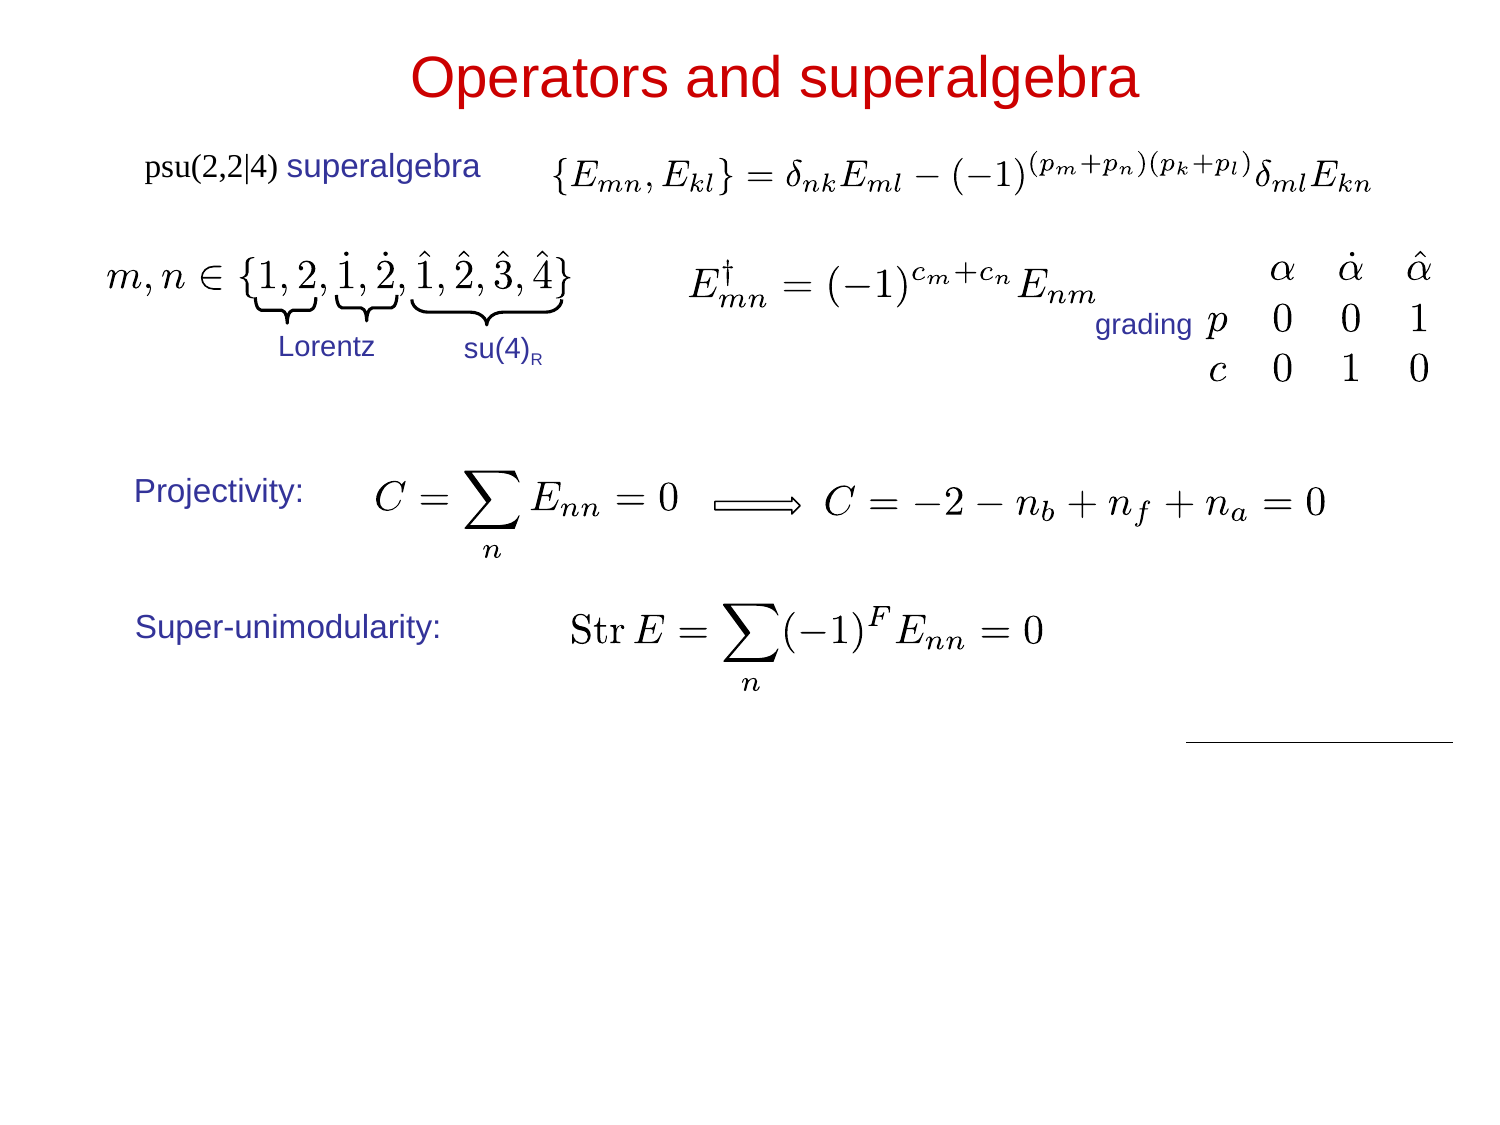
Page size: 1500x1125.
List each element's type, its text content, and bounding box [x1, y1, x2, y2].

text_box Lorentz [263, 320, 391, 370]
text_box [416, 308, 558, 321]
text_box Projectivity: [118, 462, 320, 517]
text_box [1184, 243, 1453, 396]
title Operators and superalgebra [84, 15, 1467, 134]
text_box psu(2,2|4) superalgebra [127, 136, 498, 193]
text_box [714, 496, 801, 515]
text_box [257, 308, 314, 324]
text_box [550, 147, 1371, 197]
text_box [568, 600, 1043, 692]
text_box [372, 467, 678, 559]
text_box su(4)R [449, 321, 558, 376]
text_box Super-unimodularity: [119, 597, 457, 653]
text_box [685, 256, 1096, 309]
text_box grading [1080, 298, 1179, 348]
text_box [361, 308, 373, 320]
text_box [822, 482, 1325, 527]
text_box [103, 247, 574, 301]
